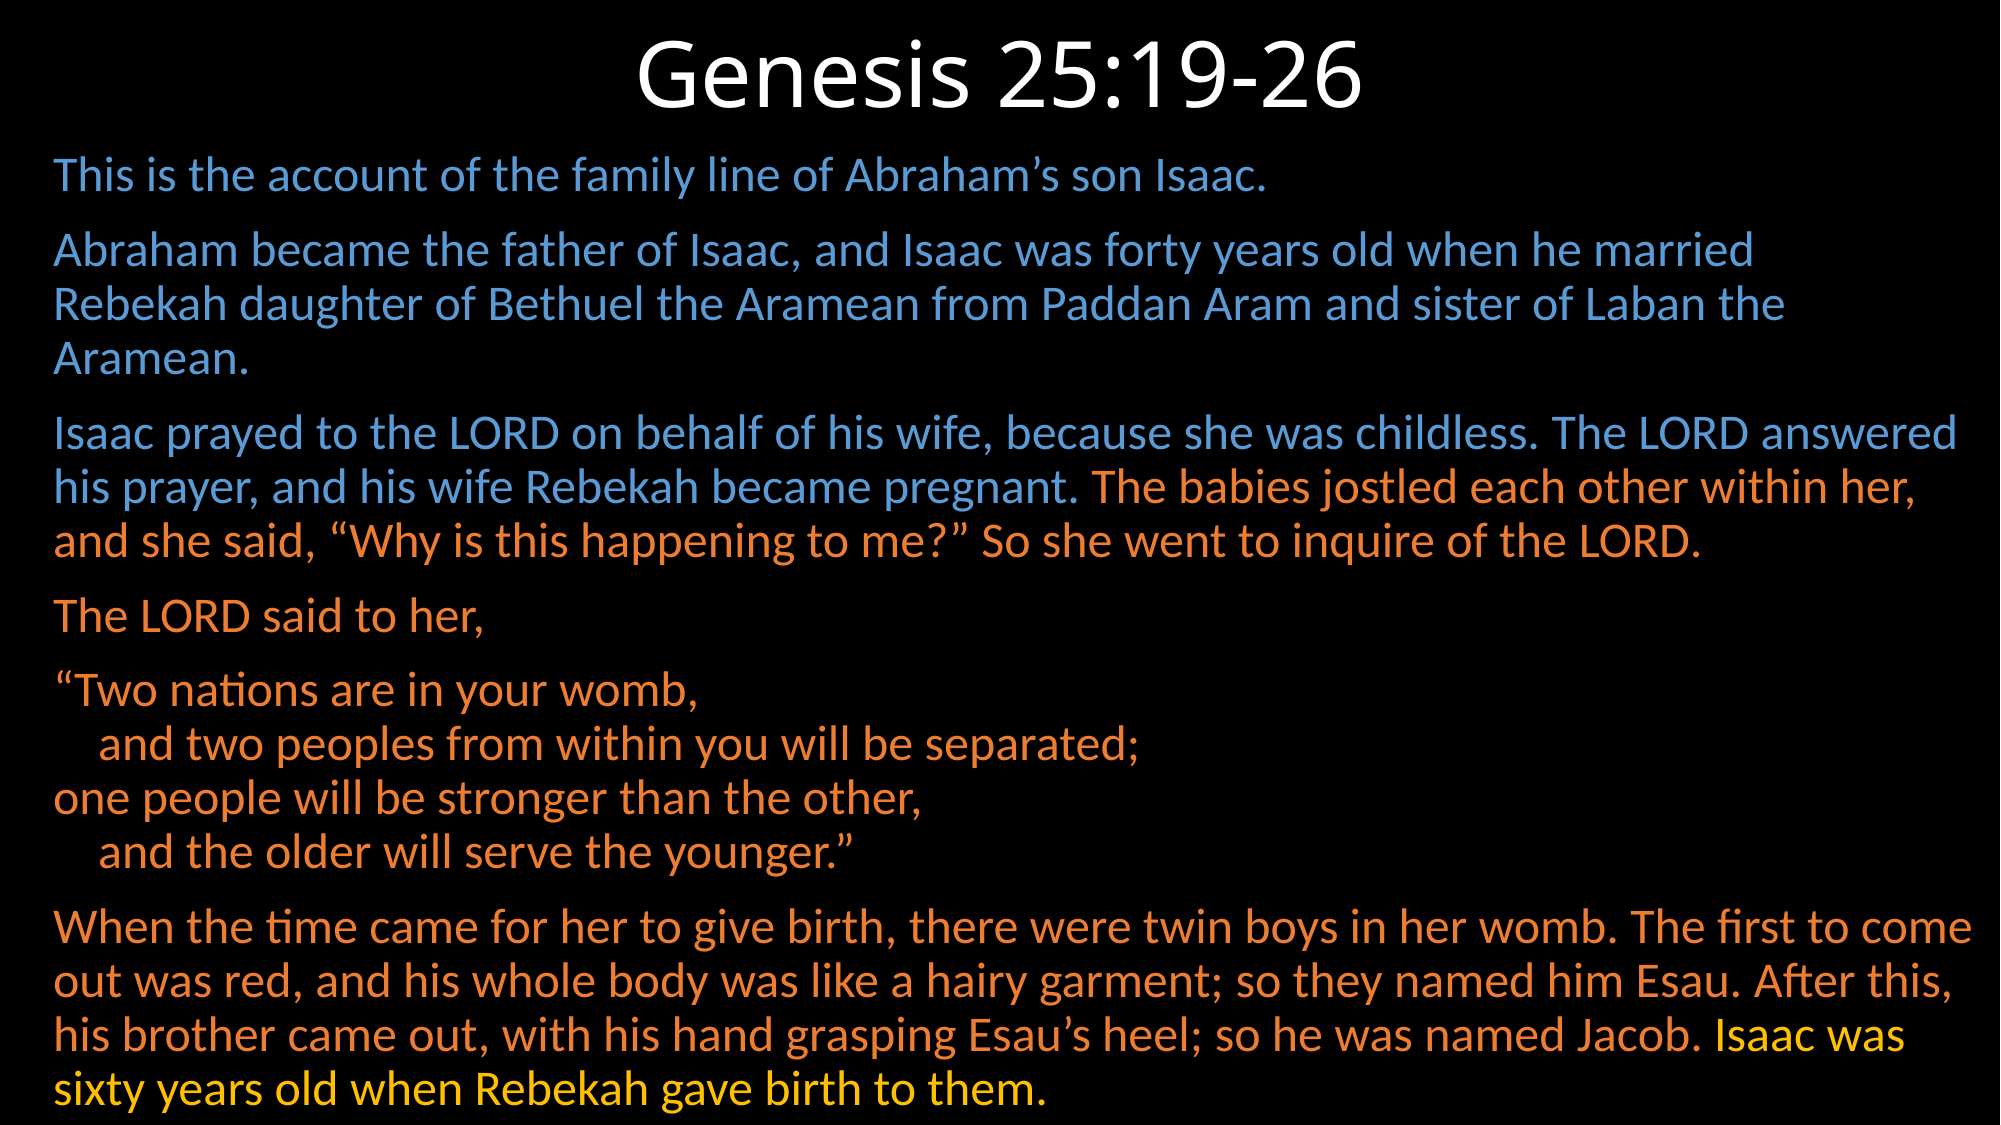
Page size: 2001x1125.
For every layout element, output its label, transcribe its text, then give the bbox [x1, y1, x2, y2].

title Genesis 25:19-26 [137, 0, 1863, 141]
list This is the account of the family line of Abraham’s son Isaac. Abraham became the father of Isaac, and Isaac was forty years old when he married Rebekah daughter of Bethuel the Aramean from Paddan Aram and sister of Laban the Aramean. Isaac prayed to the Lord on behalf of his wife, because she was childless. The Lord answered his prayer, and his wife Rebekah became pregnant. The babies jostled each other within her, and she said, “Why is this happening to me?” So she went to inquire of the Lord. The Lord said to her, “Two nations are in your womb, and two peoples from within you will be separated; one people will be stronger than the other, and the older will serve the younger.” When the time came for her to give birth, there were twin boys in her womb. The first to come out was red, and his whole body was like a hairy garment; so they named him Esau. After this, his brother came out, with his hand grasping Esau’s heel; so he was named Jacob. Isaac was sixty years old when Rebekah gave birth to them. [38, 141, 2000, 1125]
